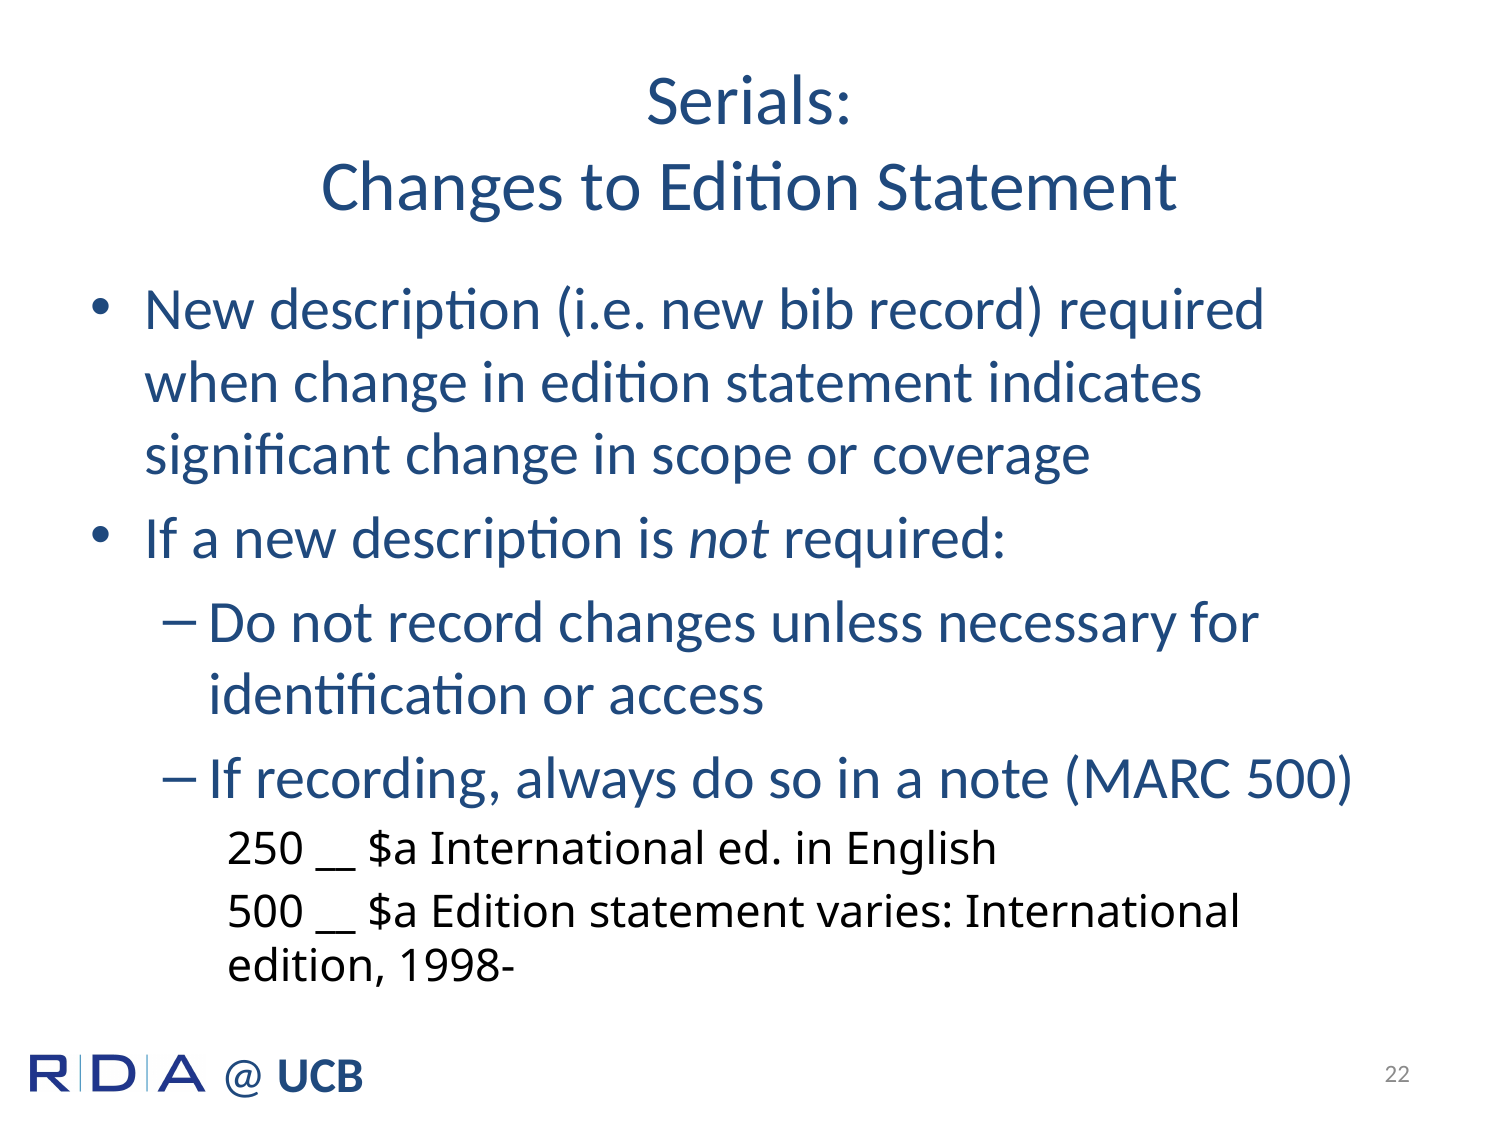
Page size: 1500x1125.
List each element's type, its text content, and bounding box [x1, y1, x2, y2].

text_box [29, 1034, 381, 1111]
title Serials: Changes to Edition Statement [75, 45, 1425, 233]
list New description (i.e. new bib record) required when change in edition statement indicates significant change in scope or coverage If a new description is not required: Do not record changes unless necessary for identification or access If recording, always do so in a note (MARC 500) 250 __ $a International ed. in English 500 __ $a Edition statement varies: International edition, 1998- [75, 262, 1425, 1005]
slide_number 22 [1074, 1042, 1425, 1103]
